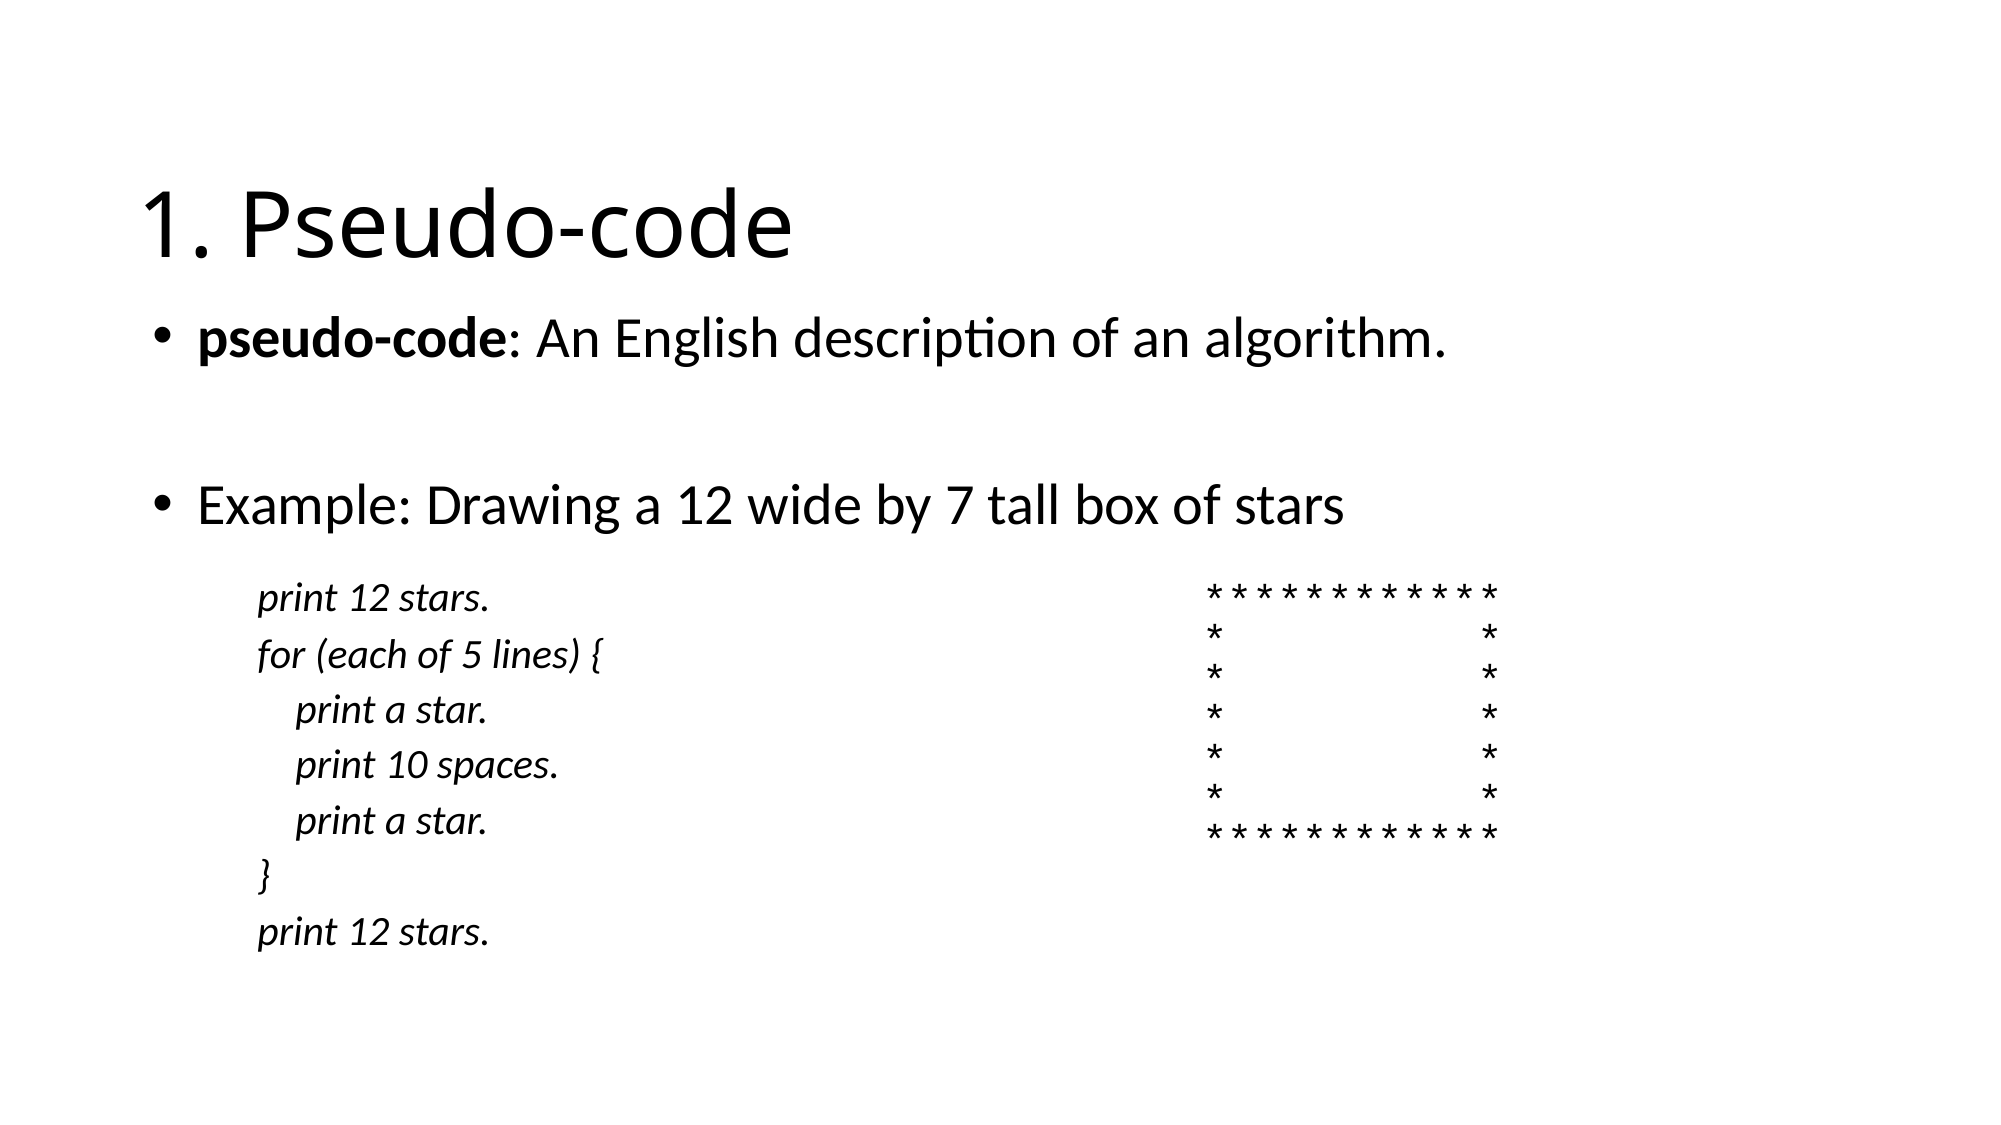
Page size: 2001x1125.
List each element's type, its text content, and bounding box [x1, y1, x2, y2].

text_box ************ * * * * * * * * * * ************ [1187, 575, 1538, 870]
list pseudo-code: An English description of an algorithm. Example: Drawing a 12 wide by 7 tall box of stars print 12 stars. for (each of 5 lines) { print a star. print 10 spaces. print a star. } print 12 stars. [137, 299, 1863, 1014]
title 1. Pseudo-code [137, 59, 1863, 278]
